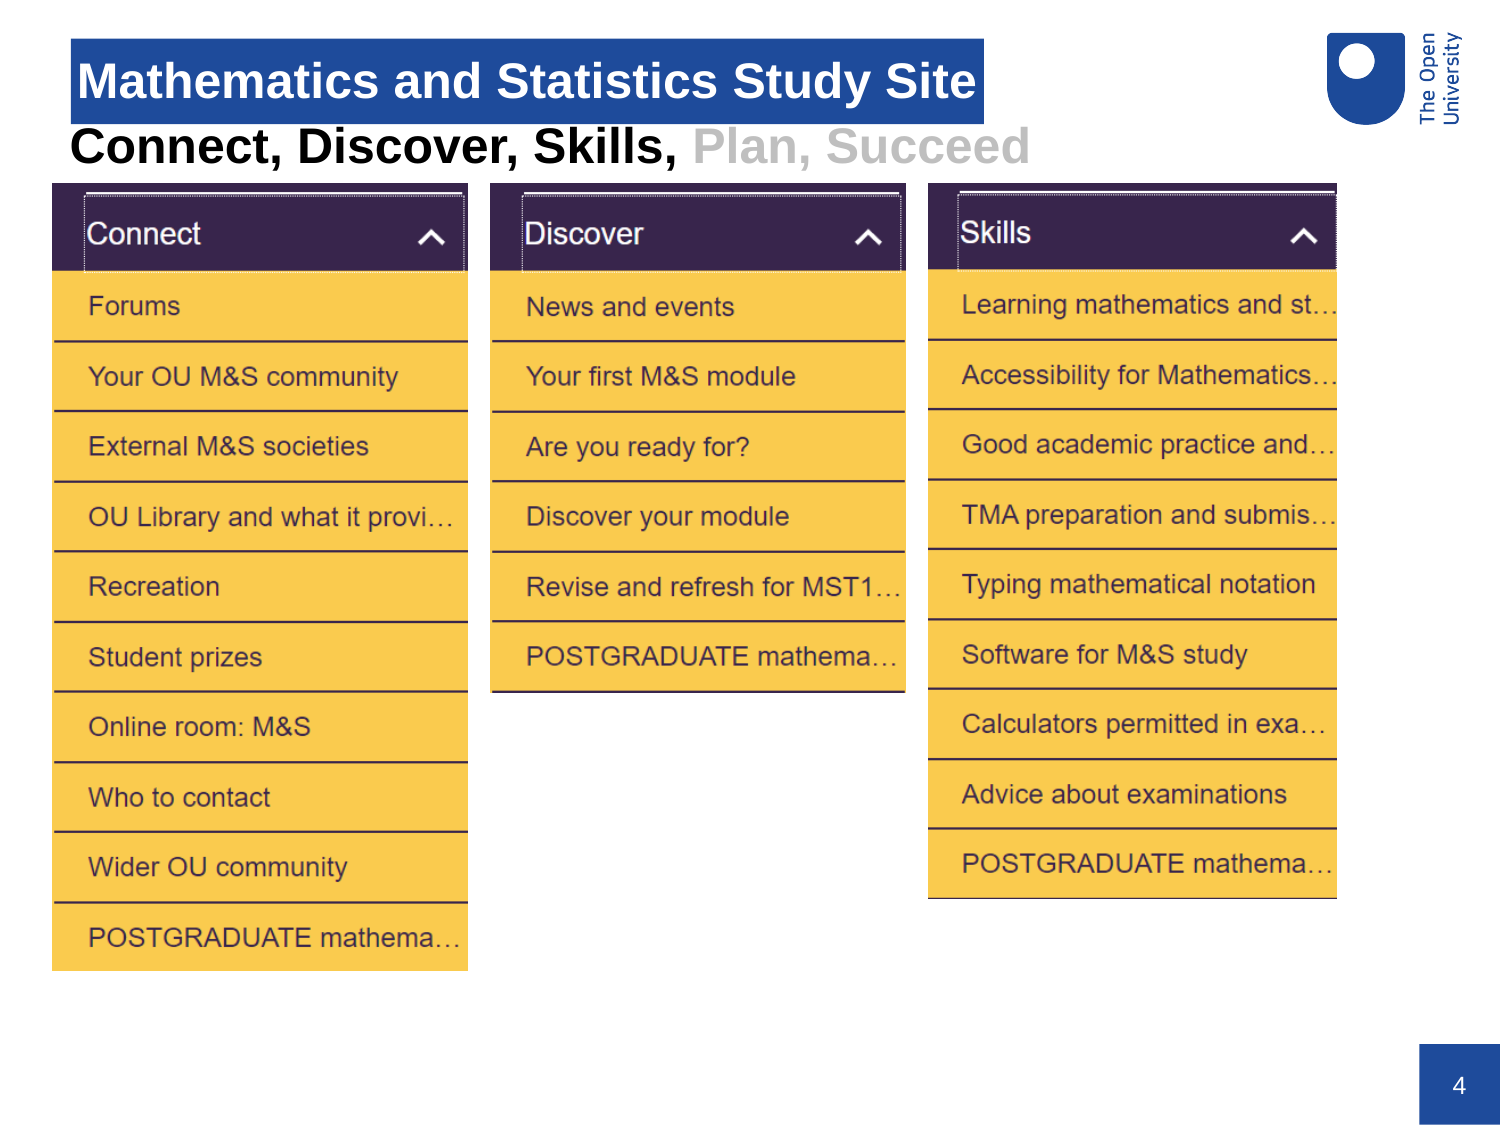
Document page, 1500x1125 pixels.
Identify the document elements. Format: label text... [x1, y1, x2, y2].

list Connect, Discover, Skills, Plan, Succeed [63, 124, 1281, 167]
picture [1327, 32, 1462, 125]
picture [928, 183, 1337, 899]
title Mathematics and Statistics Study Site [70, 38, 984, 125]
picture [51, 183, 468, 971]
picture [490, 183, 906, 693]
